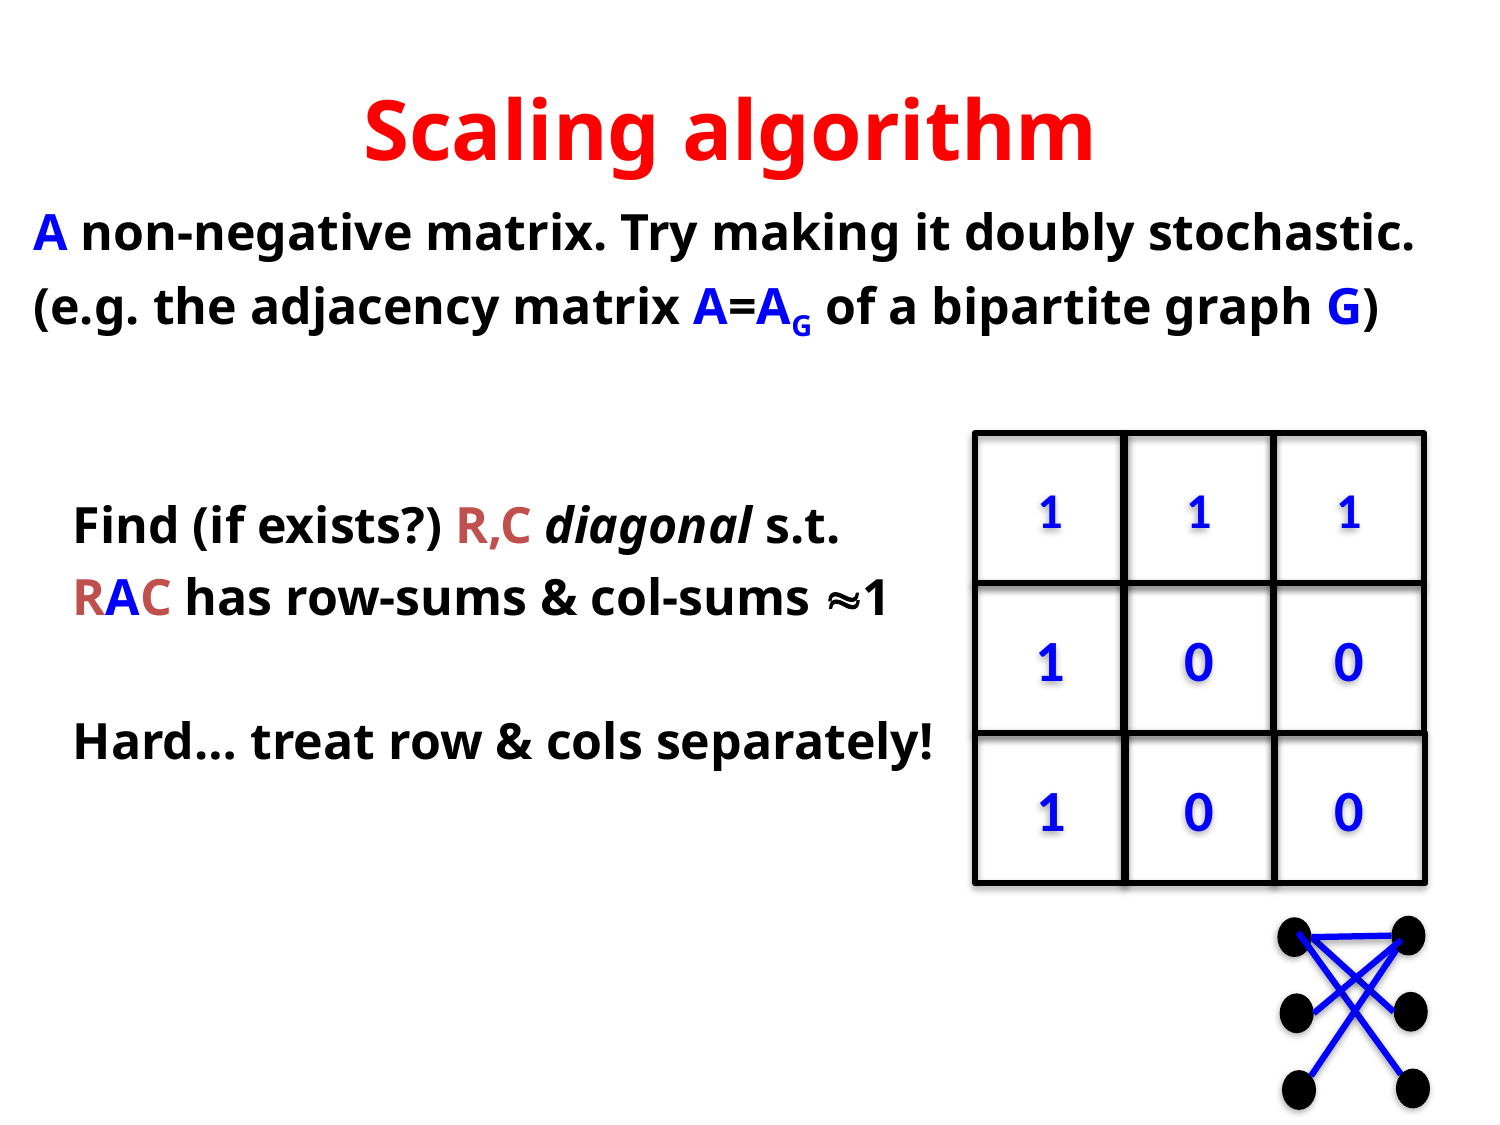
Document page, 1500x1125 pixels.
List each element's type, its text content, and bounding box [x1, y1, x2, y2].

text_box A non-negative matrix. Try making it doubly stochastic. (e.g. the adjacency matrix A=AG of a bipartite graph G) [18, 181, 1483, 350]
text_box Find (if exists?) R,C diagonal s.t. RAC has row-sums & col-sums 1 Hard… treat row & cols separately! [57, 414, 975, 850]
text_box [974, 433, 1426, 884]
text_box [1277, 915, 1431, 1111]
title Scaling algorithm [93, 6, 1369, 181]
